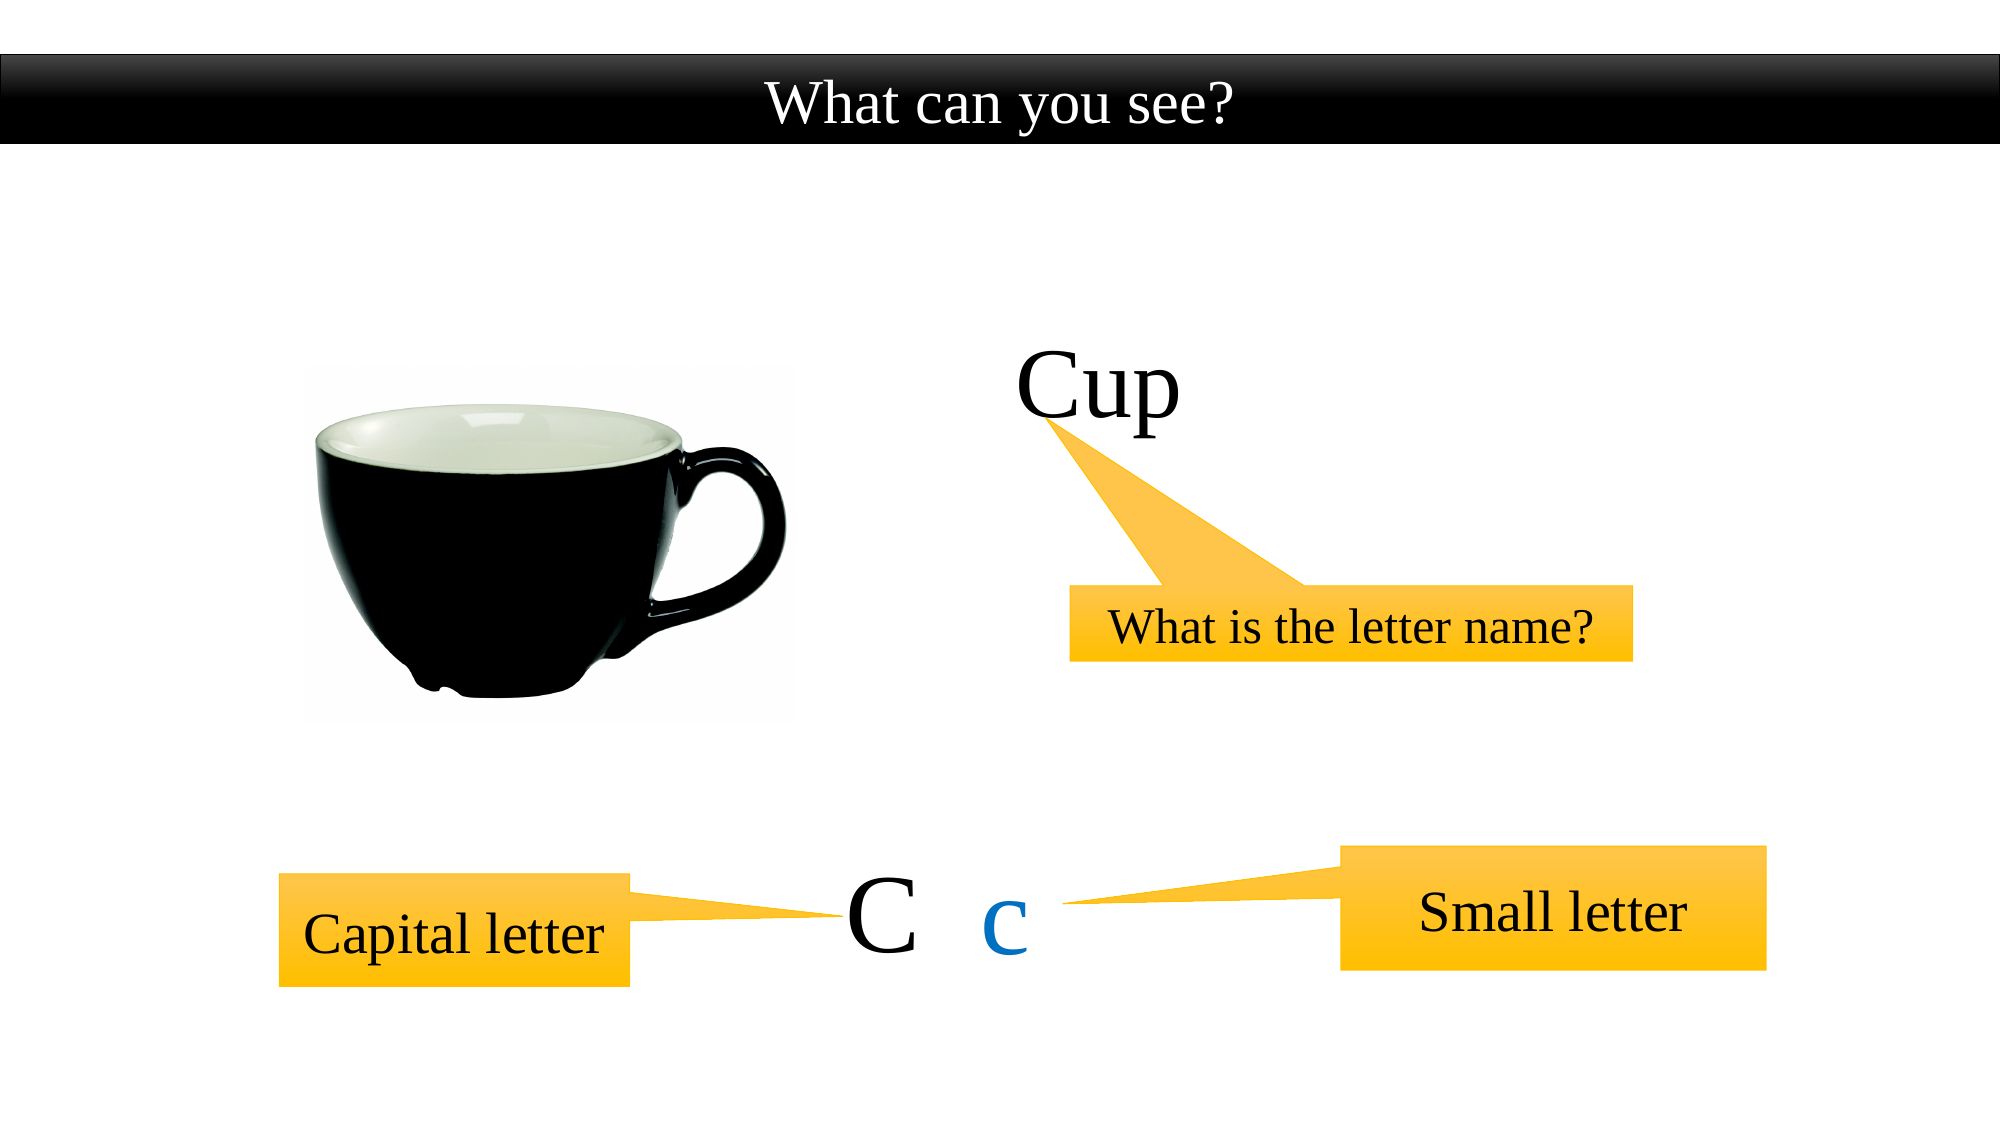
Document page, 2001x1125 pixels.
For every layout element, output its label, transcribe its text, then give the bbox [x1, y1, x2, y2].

text_box C [830, 832, 938, 983]
text_box What is the letter name? [1045, 417, 1634, 662]
text_box Cup [1000, 310, 1342, 446]
text_box c [965, 834, 1046, 985]
text_box Capital letter [278, 873, 830, 987]
picture [304, 365, 795, 724]
text_box What can you see? [0, 54, 2000, 144]
text_box Small letter [1062, 845, 1767, 971]
